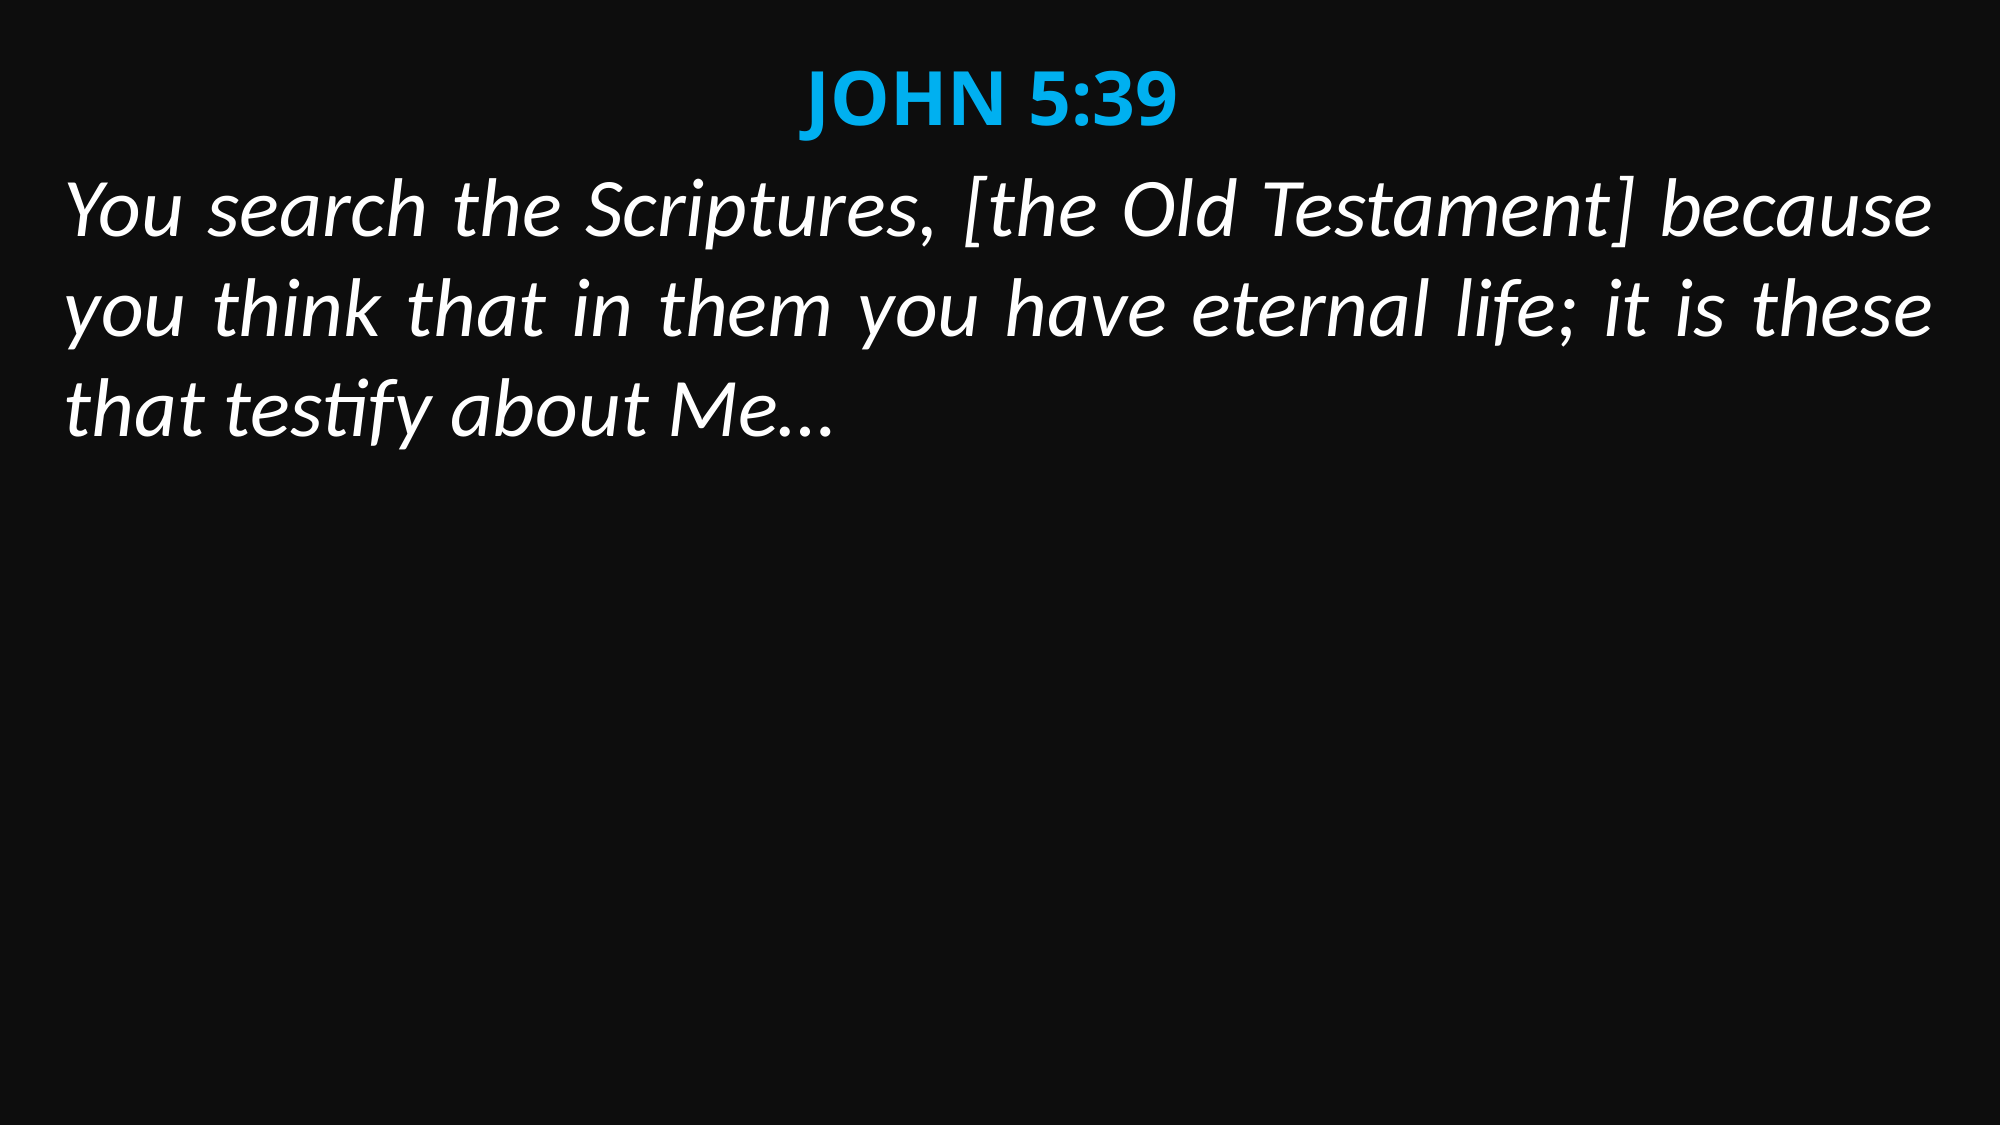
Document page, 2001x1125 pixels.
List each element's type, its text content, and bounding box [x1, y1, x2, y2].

text_box You search the Scriptures, [the Old Testament] because you think that in them you have eternal life; it is these that testify about Me… [49, 145, 1951, 461]
subtitle John 5:39 [34, 42, 1951, 184]
